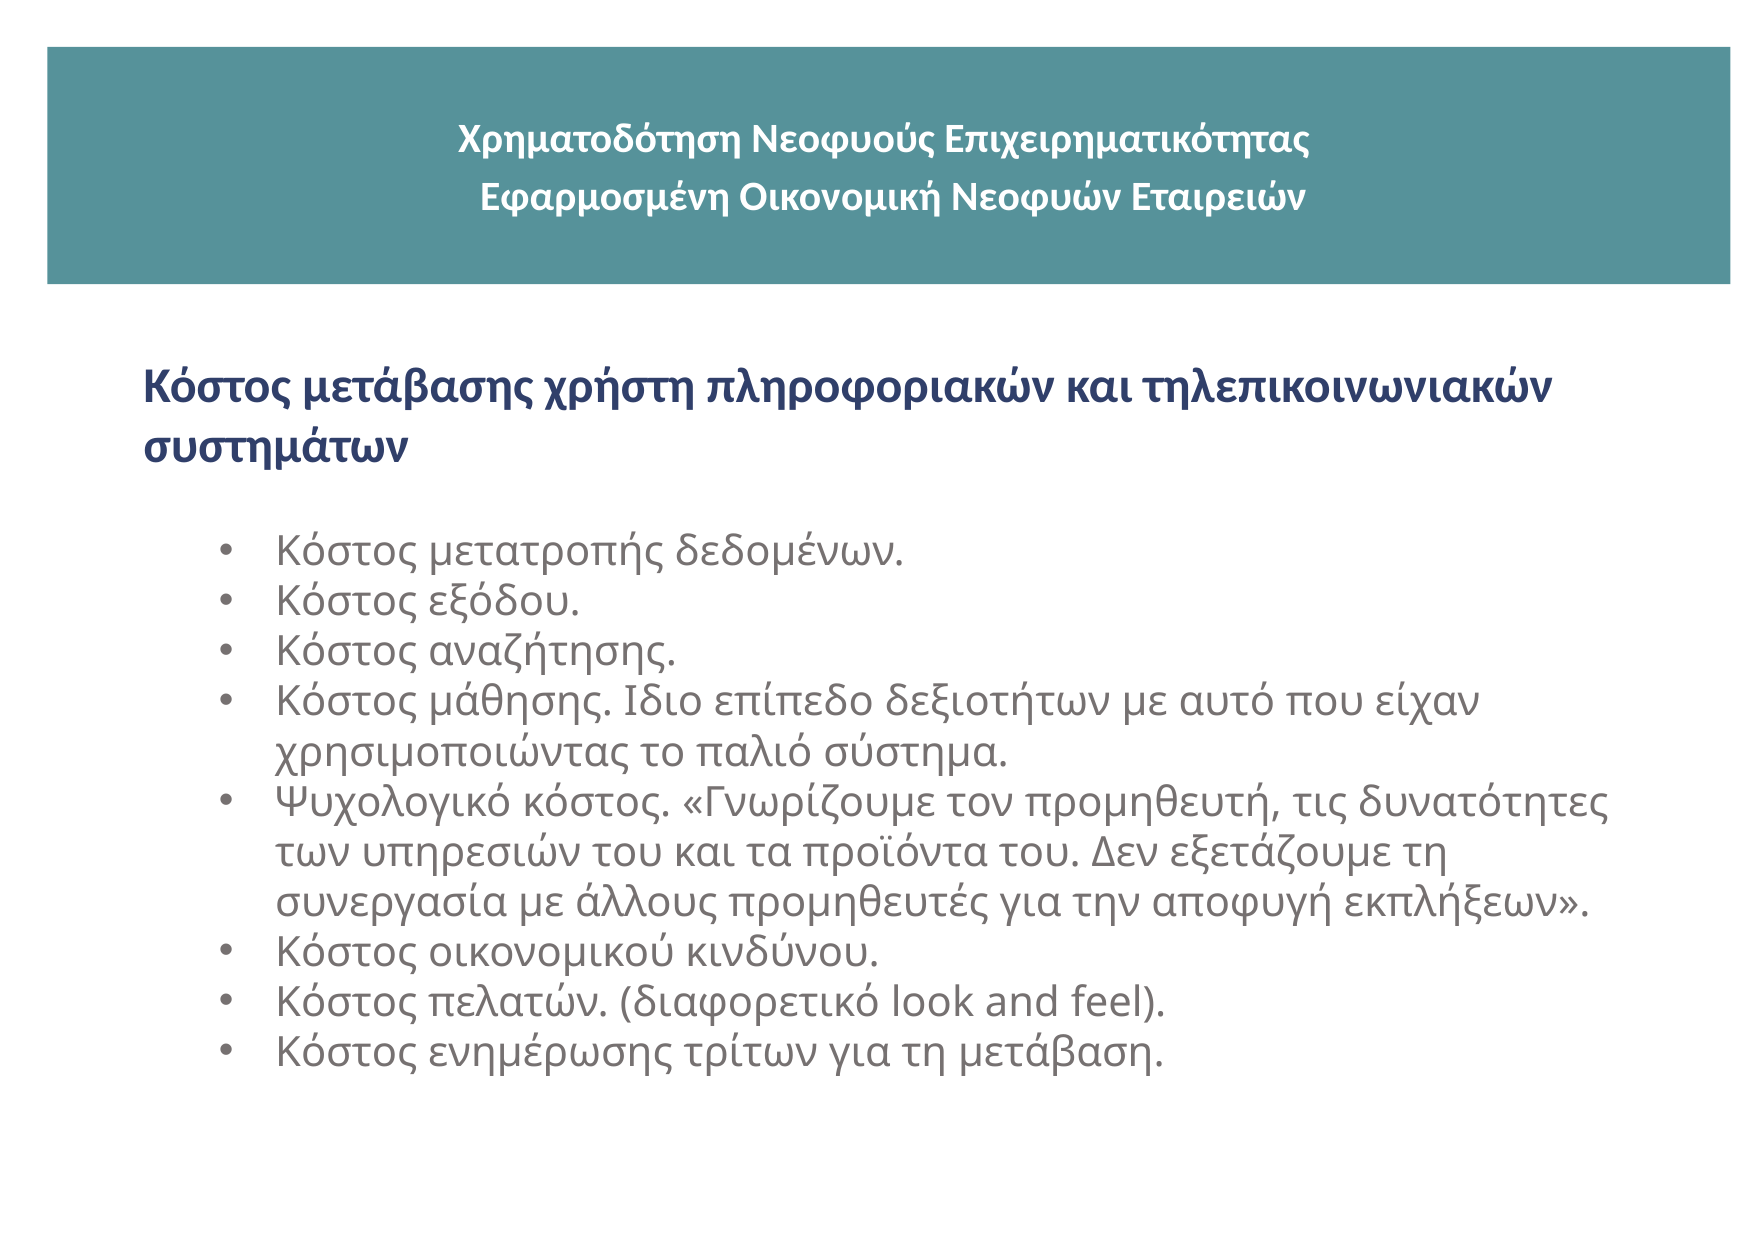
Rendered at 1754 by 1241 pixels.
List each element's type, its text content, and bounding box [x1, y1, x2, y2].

text_box Κόστος μετάβασης χρήστη πληροφοριακών και τηλεπικοινωνιακών συστημάτων [129, 344, 1687, 480]
text_box Χρηματοδότηση Νεοφυούς Επιχειρηματικότητας Εφαρμοσμένη Οικονομική Νεοφυών Εταιρειών [47, 46, 1731, 285]
text_box Κόστος μετατροπής δεδομένων. Κόστος εξόδου. Κόστος αναζήτησης. Κόστος μάθησης. Iδιο επίπεδο δεξιοτήτων με αυτό που είχαν χρησιμοποιώντας το παλιό σύστημα. Ψυχολογικό κόστος. «Γνωρίζουμε τον προμηθευτή, τις δυνατότητες των υπηρεσιών του και τα προϊόντα του. Δεν εξετάζουμε τη συνεργασία με άλλους προμηθευτές για την αποφυγή εκπλήξεων». Κόστος οικονομικού κινδύνου. Κόστος πελατών. (διαφορετικό look and feel). Κόστος ενημέρωσης τρίτων για τη μετάβαση. [129, 480, 1645, 1082]
